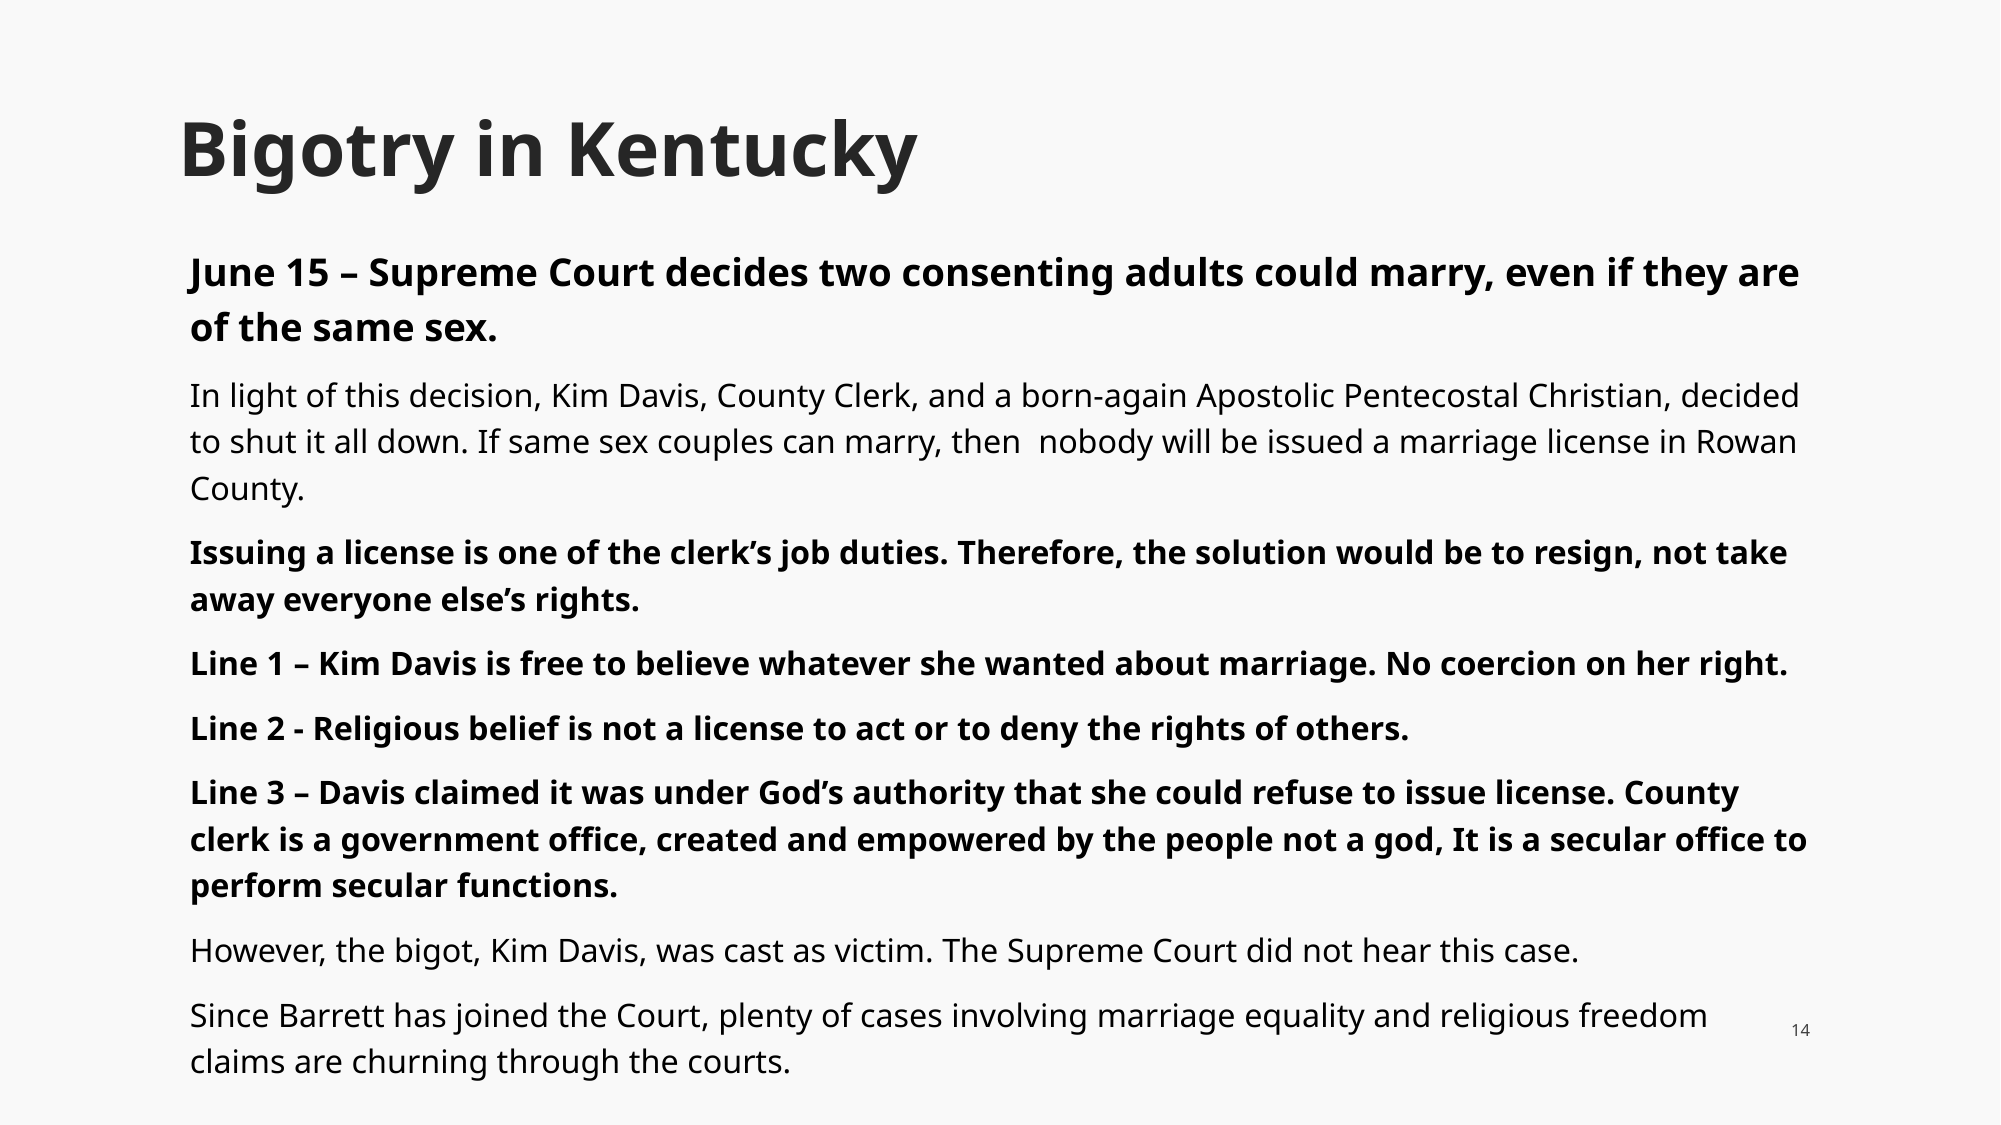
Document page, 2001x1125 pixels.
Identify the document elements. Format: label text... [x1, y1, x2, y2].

slide_number 14 [1687, 990, 1825, 1050]
list June 15 – Supreme Court decides two consenting adults could marry, even if they are of the same sex. In light of this decision, Kim Davis, County Clerk, and a born-again Apostolic Pentecostal Christian, decided to shut it all down. If same sex couples can marry, then nobody will be issued a marriage license in Rowan County. Issuing a license is one of the clerk’s job duties. Therefore, the solution would be to resign, not take away everyone else’s rights. Line 1 – Kim Davis is free to believe whatever she wanted about marriage. No coercion on her right. Line 2 - Religious belief is not a license to act or to deny the rights of others. Line 3 – Davis claimed it was under God’s authority that she could refuse to issue license. County clerk is a government office, created and empowered by the people not a god, It is a secular office to perform secular functions. However, the bigot, Kim Davis, was cast as victim. The Supreme Court did not hear this case. Since Barrett has joined the Court, plenty of cases involving marriage equality and religious freedom claims are churning through the courts. [174, 231, 1825, 1104]
title Bigotry in Kentucky [163, 39, 1814, 265]
